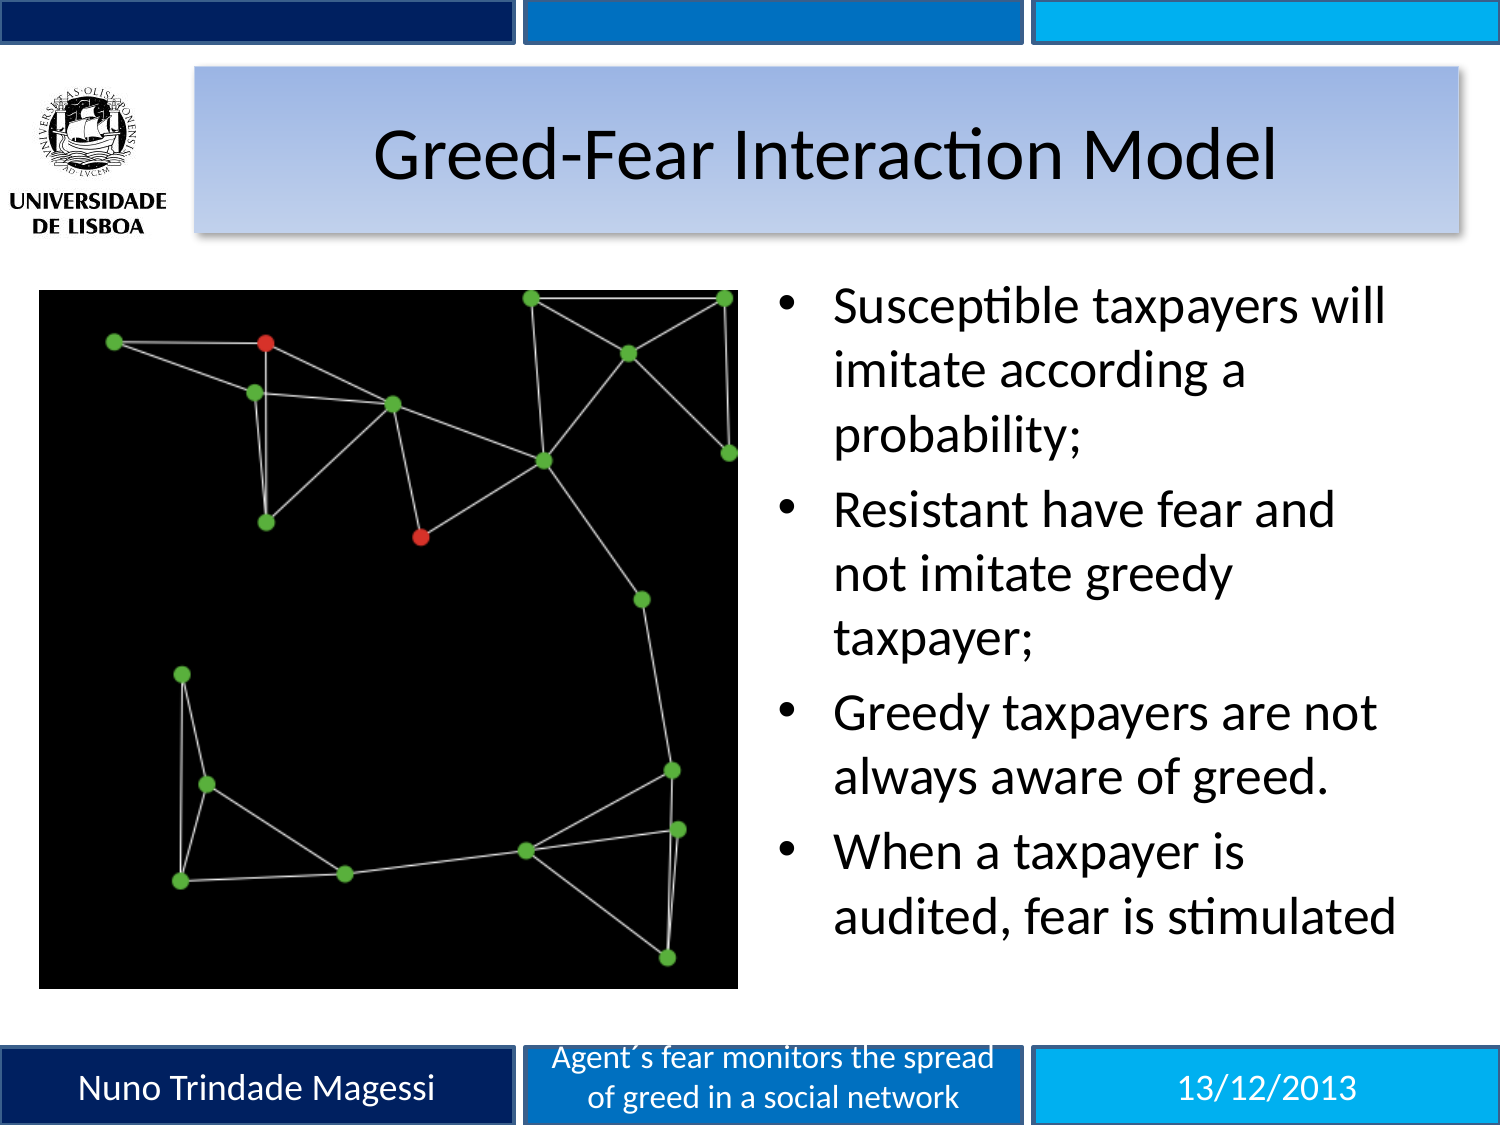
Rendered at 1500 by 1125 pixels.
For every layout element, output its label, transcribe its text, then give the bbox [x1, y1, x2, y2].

list Susceptible taxpayers will imitate according a probability; Resistant have fear and not imitate greedy taxpayer; Greedy taxpayers are not always aware of greed. When a taxpayer is audited, fear is stimulated [762, 262, 1425, 1005]
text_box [0, 0, 1500, 43]
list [39, 290, 738, 989]
title Greed-Fear Interaction Model [194, 66, 1459, 233]
picture [0, 77, 174, 242]
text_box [0, 1046, 1500, 1125]
